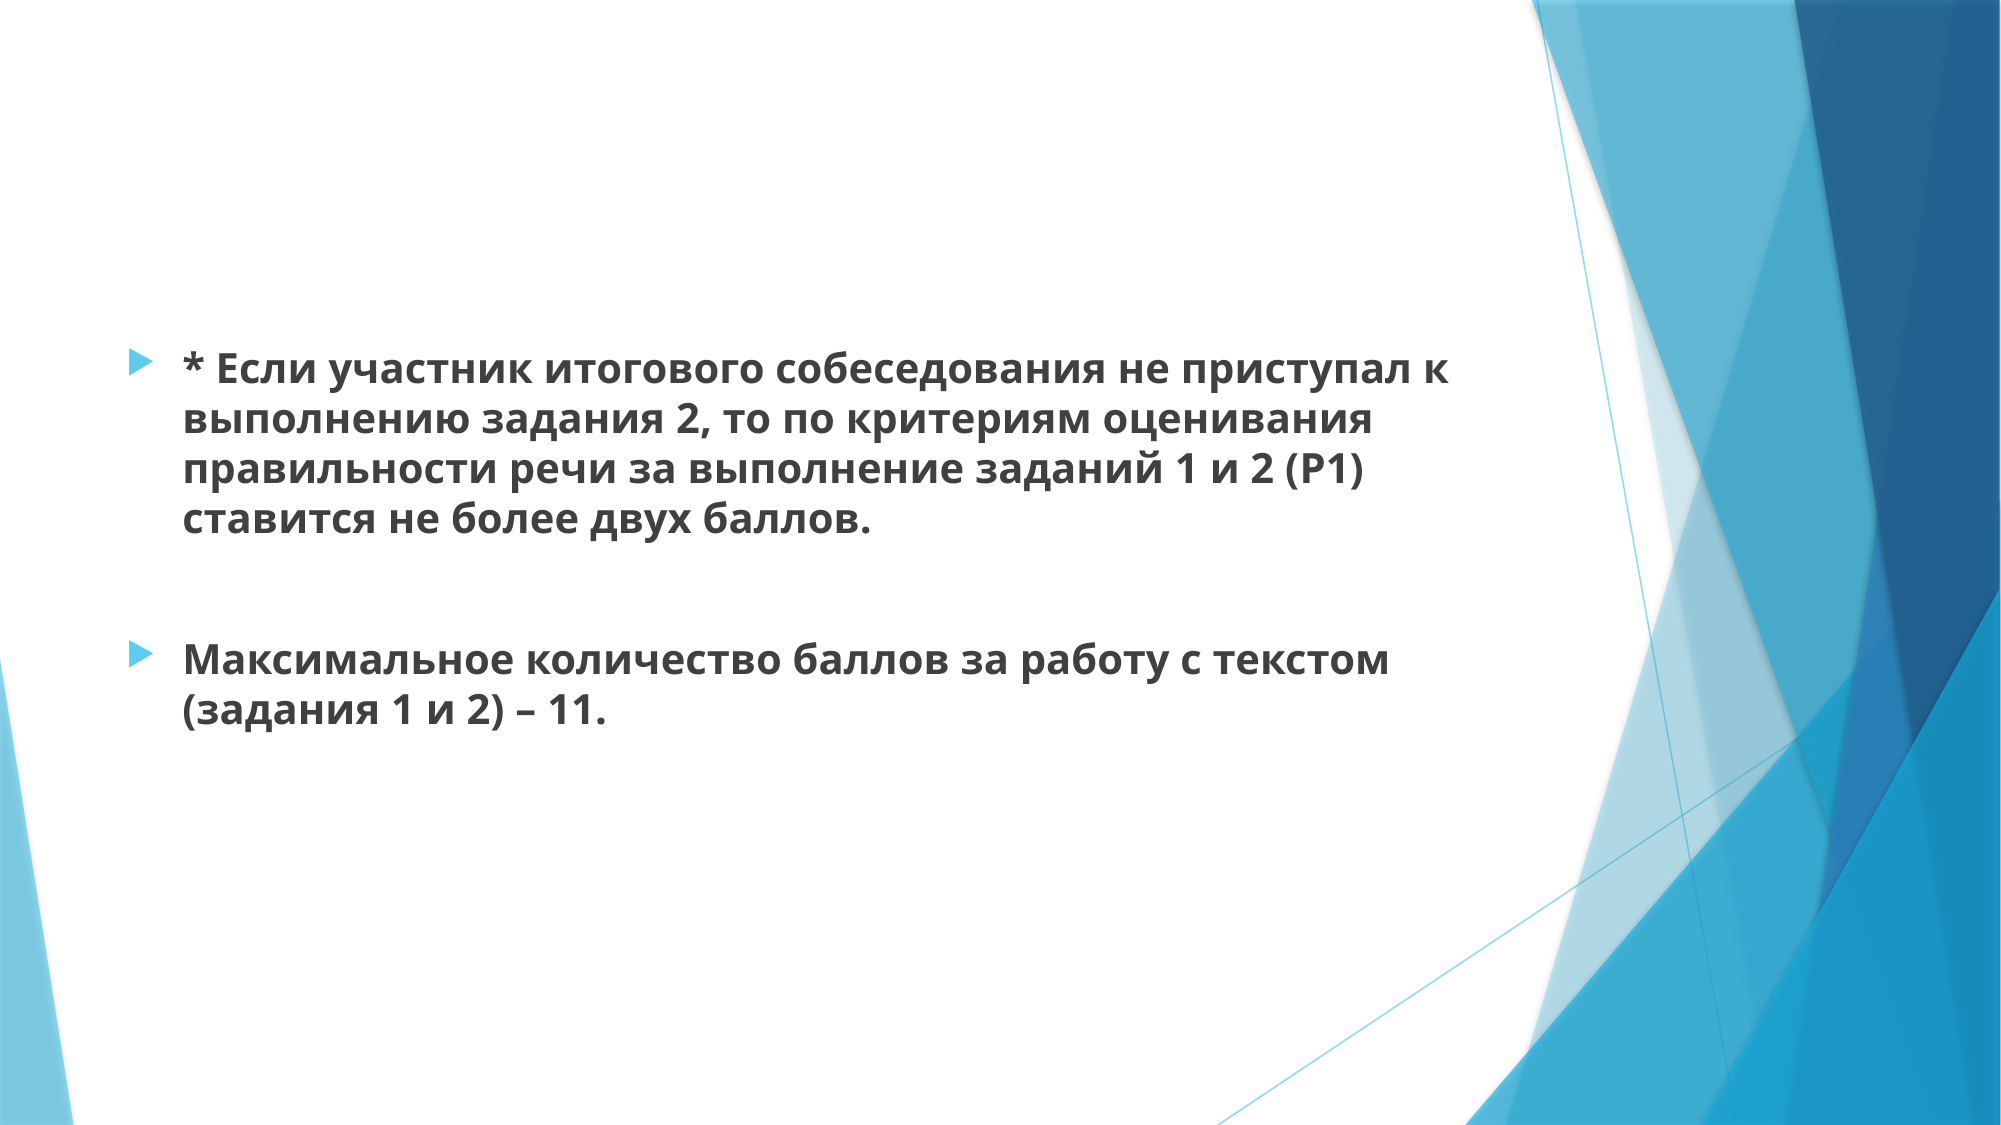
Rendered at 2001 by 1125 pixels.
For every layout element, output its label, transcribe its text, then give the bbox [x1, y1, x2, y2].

list * Если участник итогового собеседования не приступал к выполнению задания 2, то по критериям оценивания правильности речи за выполнение заданий 1 и 2 (P1) ставится не более двух баллов. Максимальное количество баллов за работу с текстом (задания 1 и 2) – 11. [111, 70, 1522, 992]
